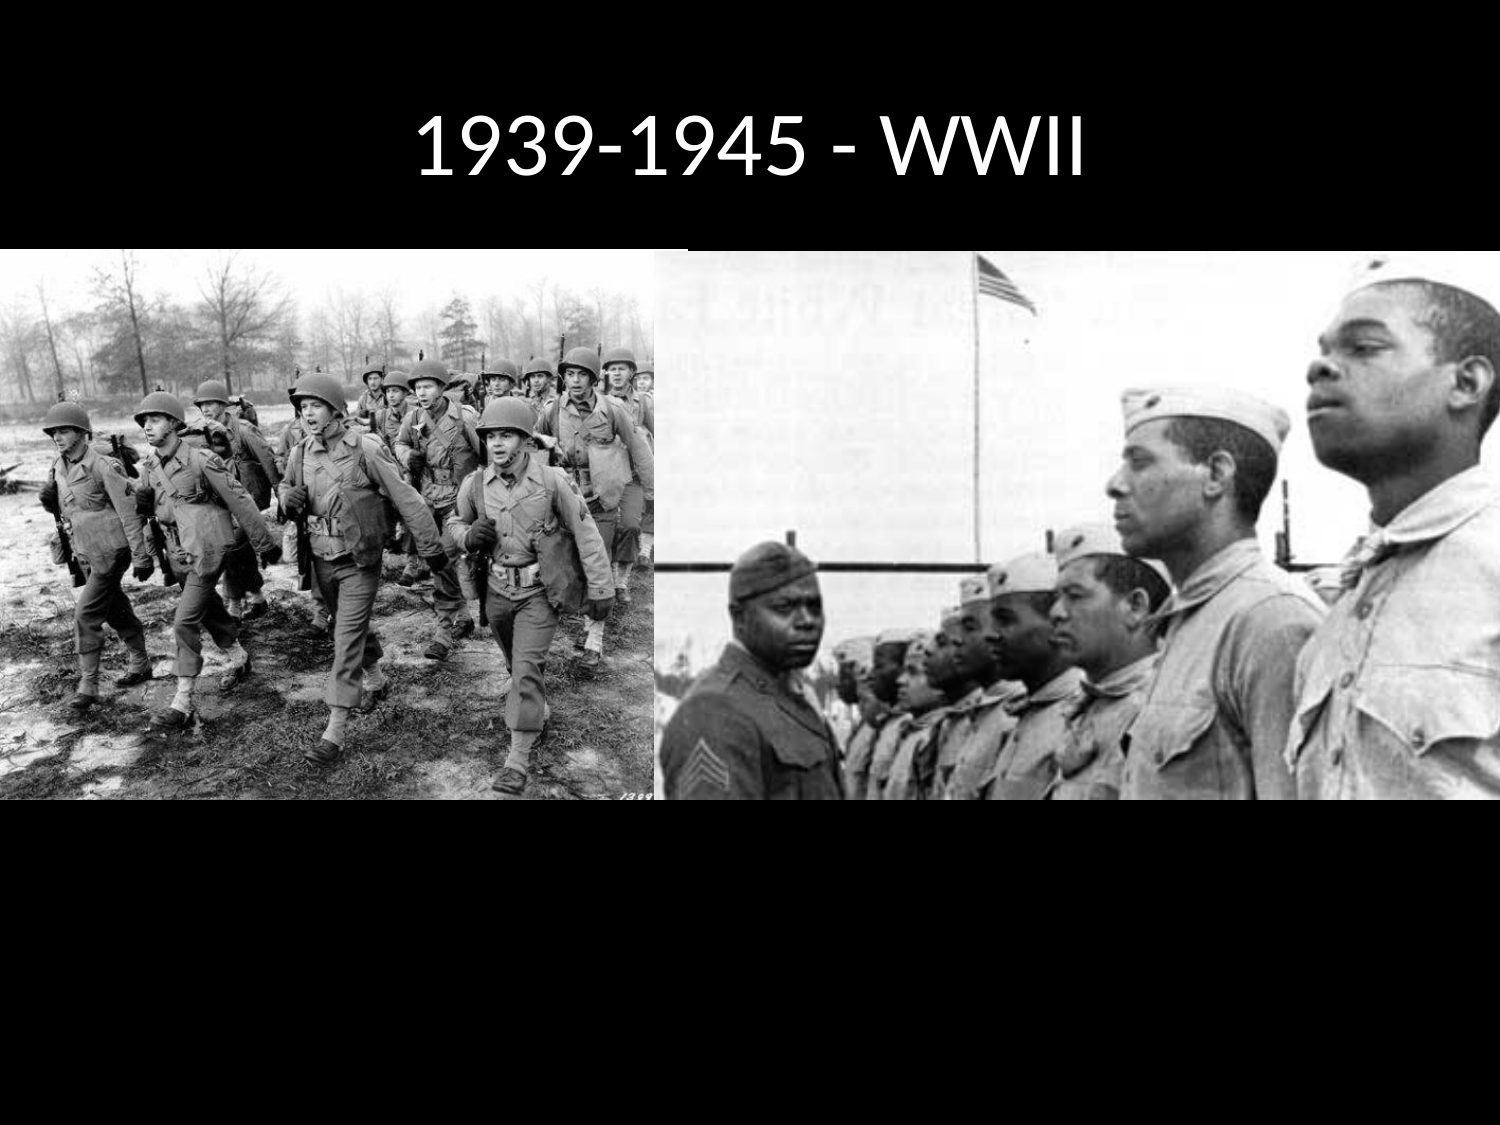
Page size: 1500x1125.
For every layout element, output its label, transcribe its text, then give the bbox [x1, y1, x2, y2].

picture [0, 249, 1500, 801]
title 1939-1945 - WWII [75, 45, 1425, 233]
